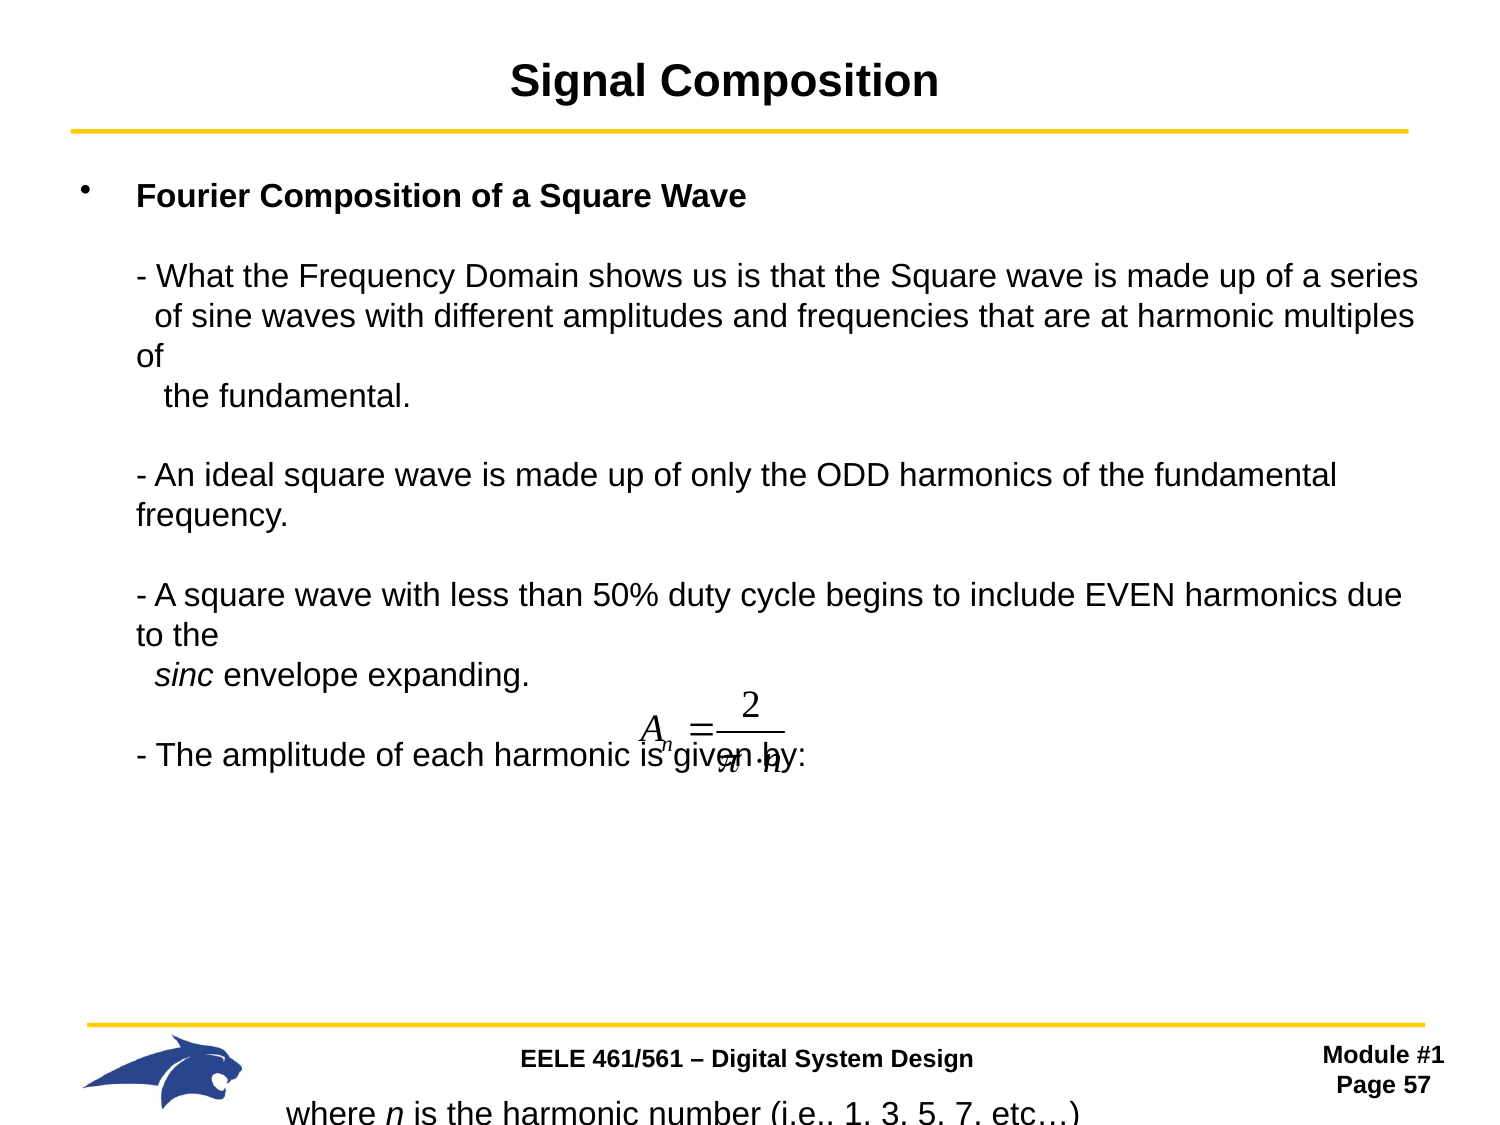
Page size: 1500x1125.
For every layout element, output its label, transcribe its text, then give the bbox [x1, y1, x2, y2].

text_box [631, 680, 793, 781]
picture [82, 1034, 242, 1109]
list Fourier Composition of a Square Wave - What the Frequency Domain shows us is that the Square wave is made up of a series of sine waves with different amplitudes and frequencies that are at harmonic multiples of the fundamental. - An ideal square wave is made up of only the ODD harmonics of the fundamental frequency. - A square wave with less than 50% duty cycle begins to include EVEN harmonics due to the sinc envelope expanding. - The amplitude of each harmonic is given by: where n is the harmonic number (i.e., 1, 3, 5, 7, etc…) [64, 166, 1448, 1012]
title Signal Composition [87, 37, 1363, 120]
